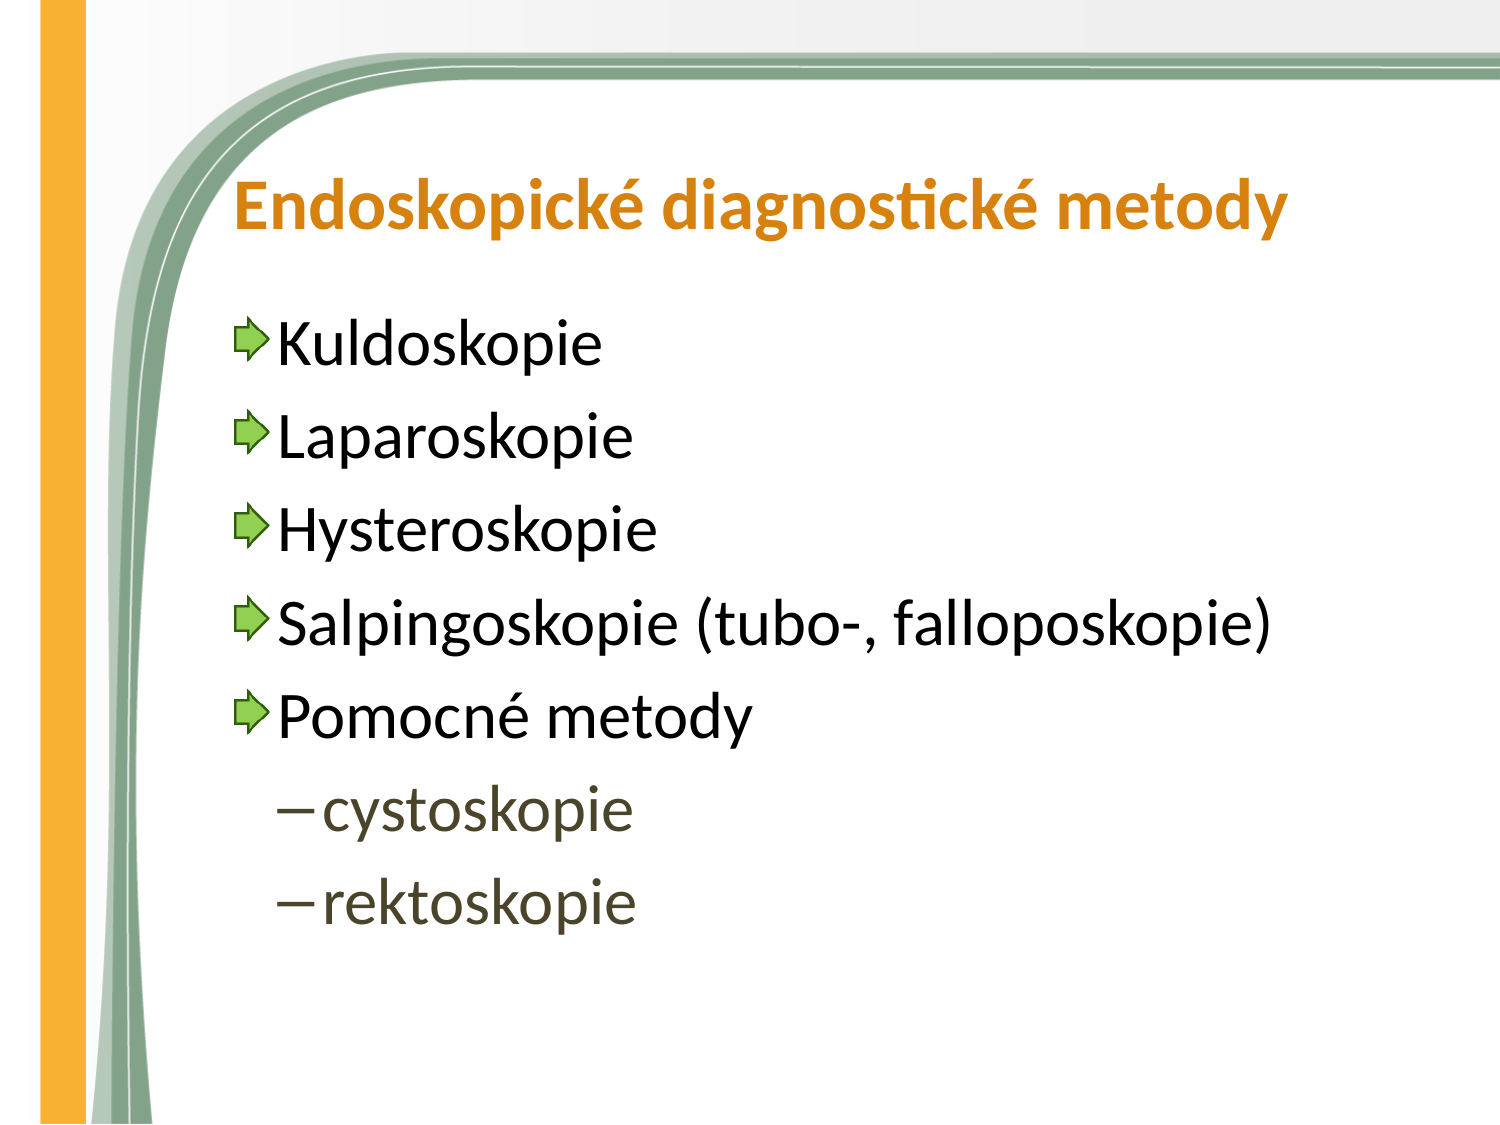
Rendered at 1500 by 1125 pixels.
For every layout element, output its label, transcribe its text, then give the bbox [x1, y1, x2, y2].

list Kuldoskopie Laparoskopie Hysteroskopie Salpingoskopie (tubo-, falloposkopie) Pomocné metody cystoskopie rektoskopie [218, 290, 1425, 1035]
picture [0, 0, 1500, 1125]
title Endoskopické diagnostické metody [218, 148, 1425, 252]
